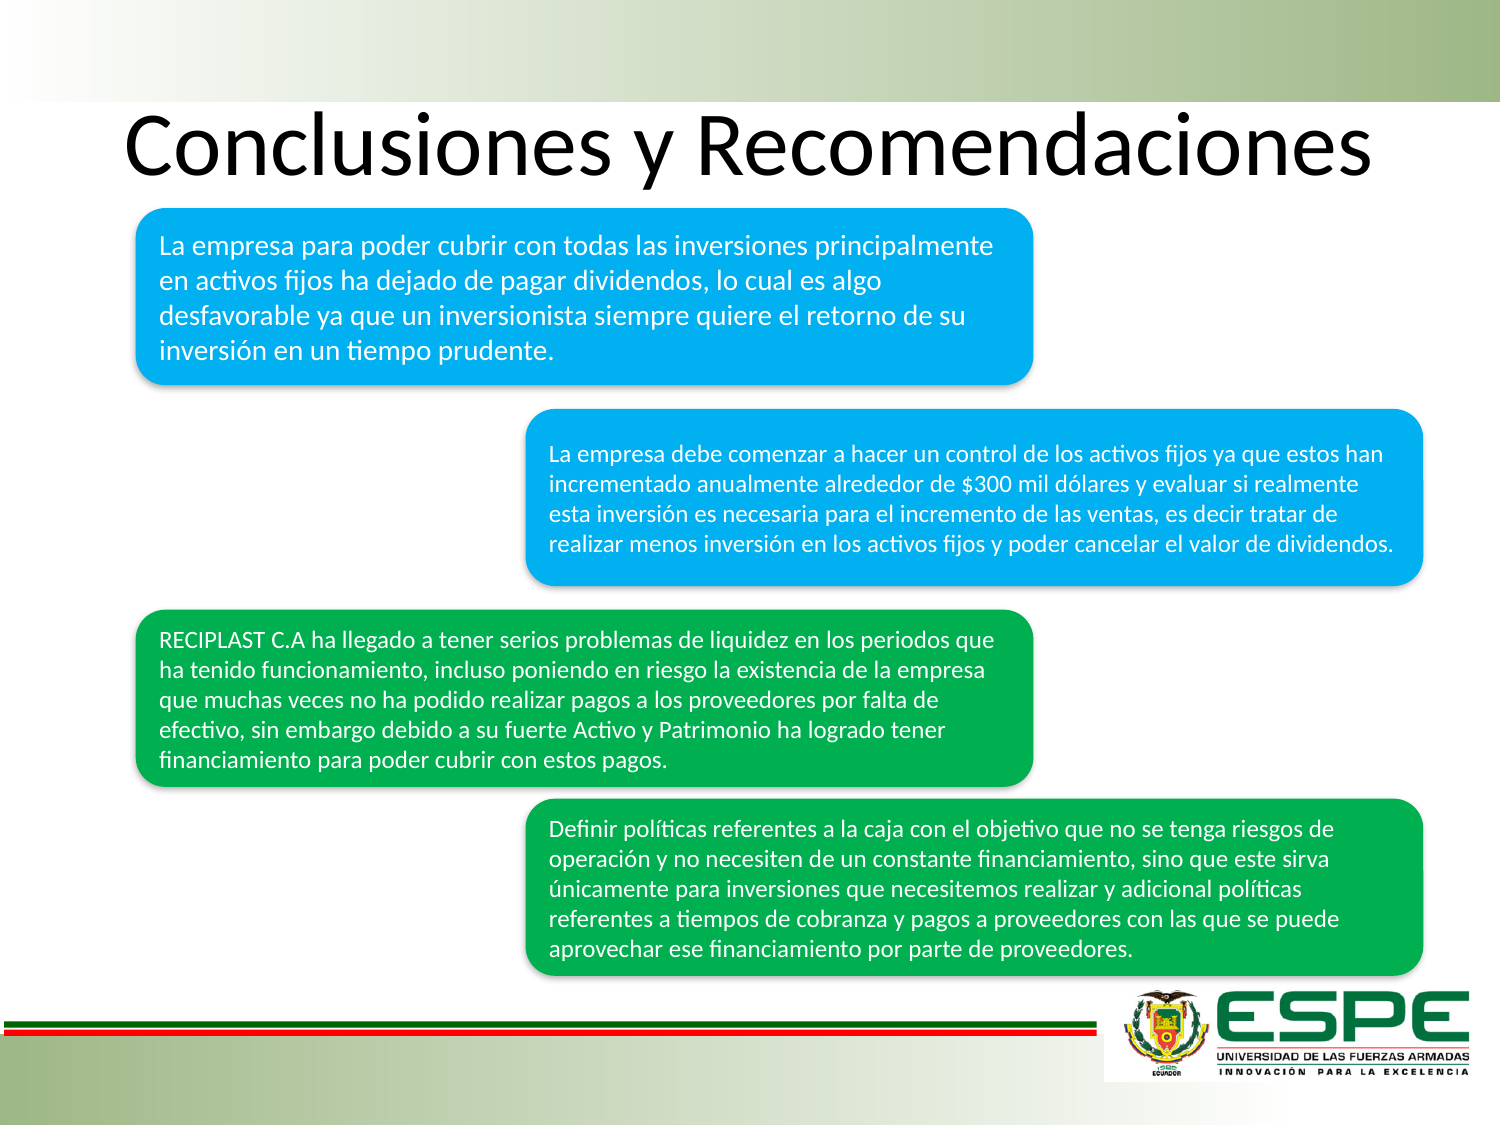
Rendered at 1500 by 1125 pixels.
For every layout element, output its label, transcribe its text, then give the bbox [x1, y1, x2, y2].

text_box La empresa debe comenzar a hacer un control de los activos fijos ya que estos han incrementado anualmente alrededor de $300 mil dólares y evaluar si realmente esta inversión es necesaria para el incremento de las ventas, es decir tratar de realizar menos inversión en los activos fijos y poder cancelar el valor de dividendos. [523, 406, 1426, 589]
text_box La empresa para poder cubrir con todas las inversiones principalmente en activos fijos ha dejado de pagar dividendos, lo cual es algo desfavorable ya que un inversionista siempre quiere el retorno de su inversión en un tiempo prudente. [133, 205, 1036, 388]
picture [1104, 975, 1483, 1082]
text_box Definir políticas referentes a la caja con el objetivo que no se tenga riesgos de operación y no necesiten de un constante financiamiento, sino que este sirva únicamente para inversiones que necesitemos realizar y adicional políticas referentes a tiempos de cobranza y pagos a proveedores con las que se puede aprovechar ese financiamiento por parte de proveedores. [523, 796, 1426, 978]
title Conclusiones y Recomendaciones [74, 44, 1426, 233]
text_box RECIPLAST C.A ha llegado a tener serios problemas de liquidez en los periodos que ha tenido funcionamiento, incluso poniendo en riesgo la existencia de la empresa que muchas veces no ha podido realizar pagos a los proveedores por falta de efectivo, sin embargo debido a su fuerte Activo y Patrimonio ha logrado tener financiamiento para poder cubrir con estos pagos. [133, 607, 1036, 789]
